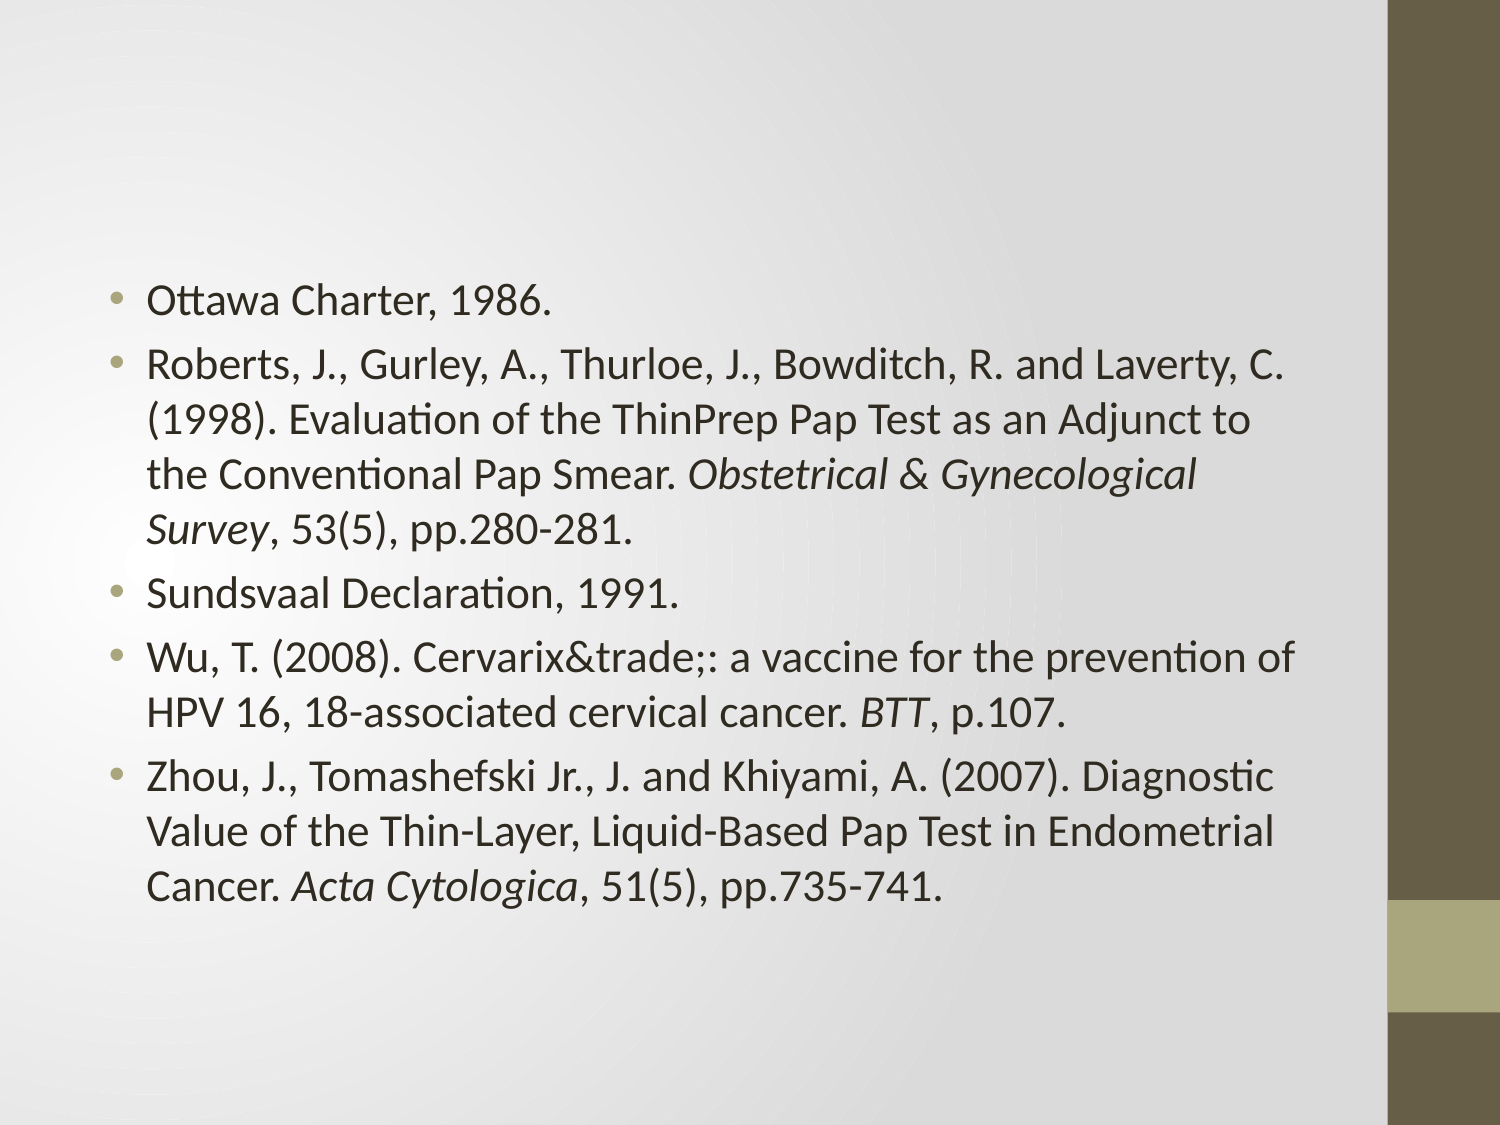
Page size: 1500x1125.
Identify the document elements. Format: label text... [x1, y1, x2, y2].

list Ottawa Charter, 1986. Roberts, J., Gurley, A., Thurloe, J., Bowditch, R. and Laverty, C. (1998). Evaluation of the ThinPrep Pap Test as an Adjunct to the Conventional Pap Smear. Obstetrical & Gynecological Survey, 53(5), pp.280-281. Sundsvaal Declaration, 1991. Wu, T. (2008). Cervarix&trade;: a vaccine for the prevention of HPV 16, 18-associated cervical cancer. BTT, p.107. Zhou, J., Tomashefski Jr., J. and Khiyami, A. (2007). Diagnostic Value of the Thin-Layer, Liquid-Based Pap Test in Endometrial Cancer. Acta Cytologica, 51(5), pp.735-741. [75, 262, 1325, 1050]
